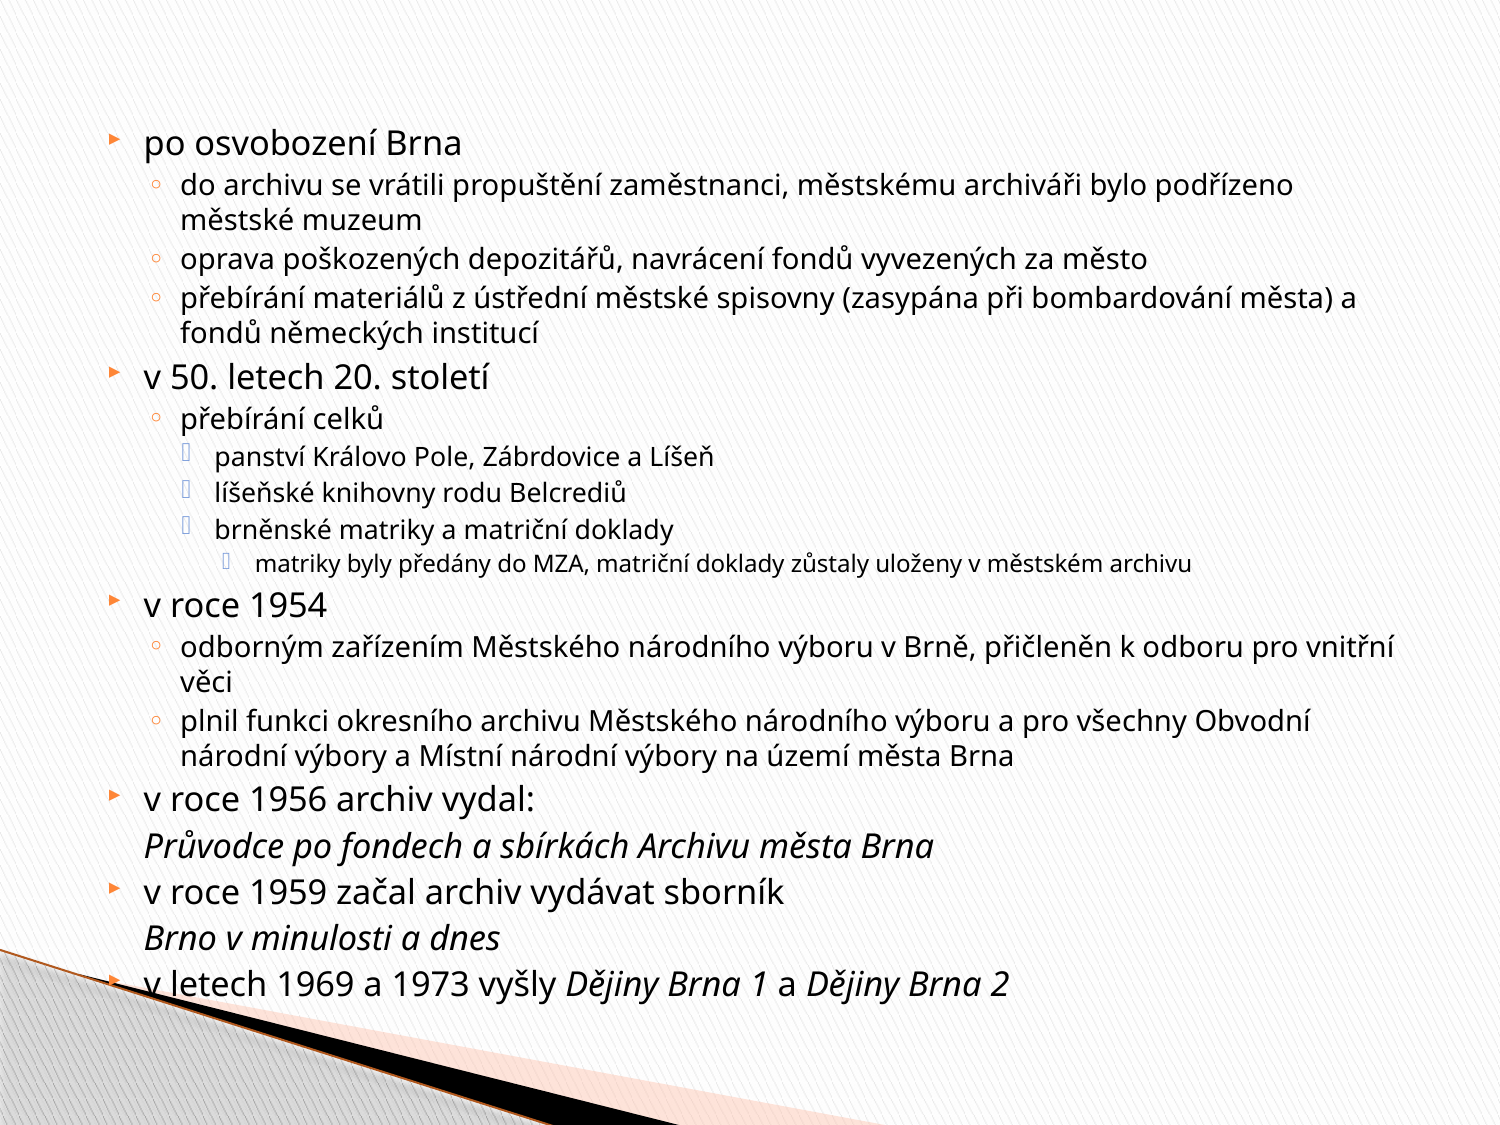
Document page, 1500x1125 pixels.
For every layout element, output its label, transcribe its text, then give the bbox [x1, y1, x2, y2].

list po osvobození Brna do archivu se vrátili propuštění zaměstnanci, městskému archiváři bylo podřízeno městské muzeum oprava poškozených depozitářů, navrácení fondů vyvezených za město přebírání materiálů z ústřední městské spisovny (zasypána při bombardování města) a fondů německých institucí v 50. letech 20. století přebírání celků panství Královo Pole, Zábrdovice a Líšeň líšeňské knihovny rodu Belcrediů brněnské matriky a matriční doklady matriky byly předány do MZA, matriční doklady zůstaly uloženy v městském archivu v roce 1954 odborným zařízením Městského národního výboru v Brně, přičleněn k odboru pro vnitřní věci plnil funkci okresního archivu Městského národního výboru a pro všechny Obvodní národní výbory a Místní národní výbory na území města Brna v roce 1956 archiv vydal: Průvodce po fondech a sbírkách Archivu města Brna v roce 1959 začal archiv vydávat sborník Brno v minulosti a dnes v letech 1969 a 1973 vyšly Dějiny Brna 1 a Dějiny Brna 2 [76, 113, 1427, 1012]
